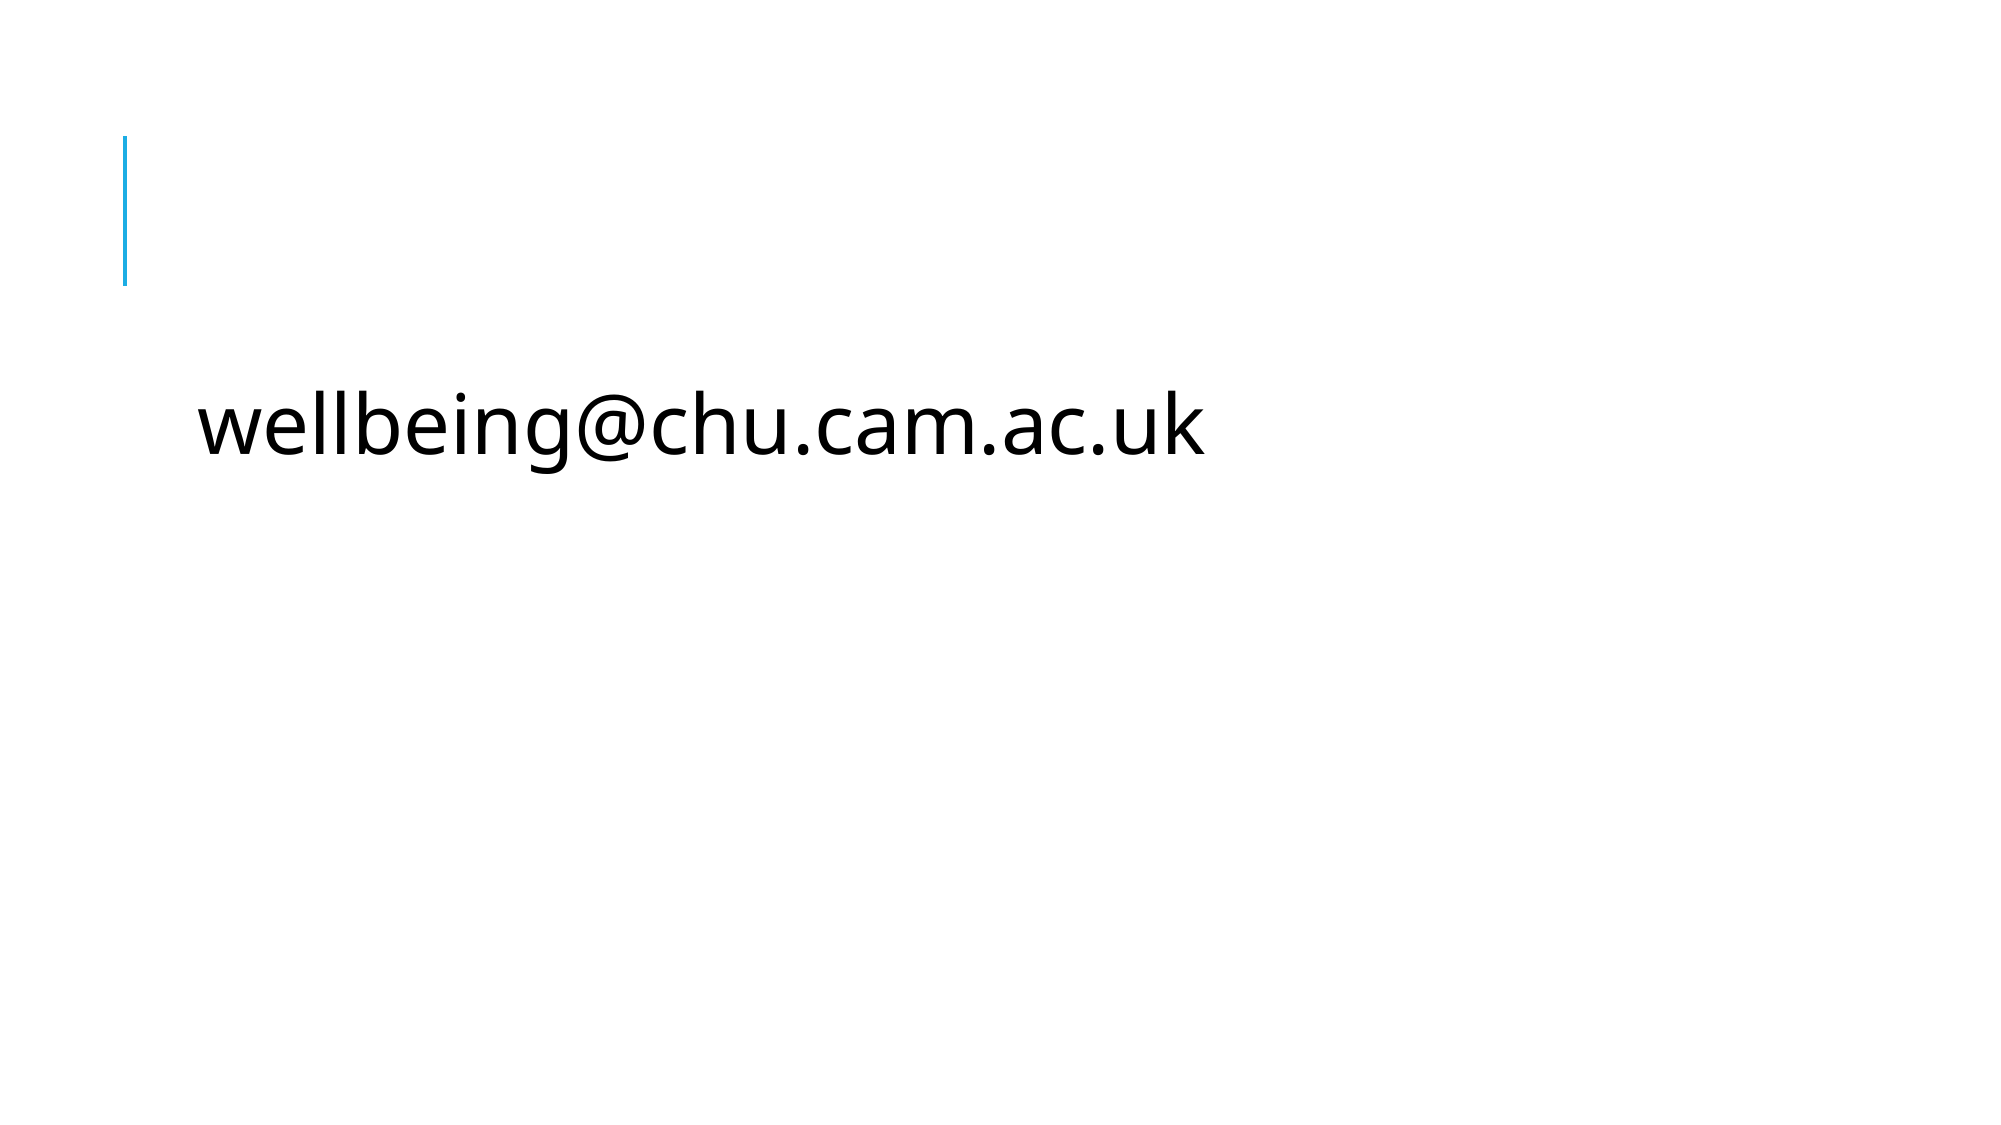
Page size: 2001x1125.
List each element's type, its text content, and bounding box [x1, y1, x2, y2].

list wellbeing@chu.cam.ac.uk [168, 375, 1763, 1035]
